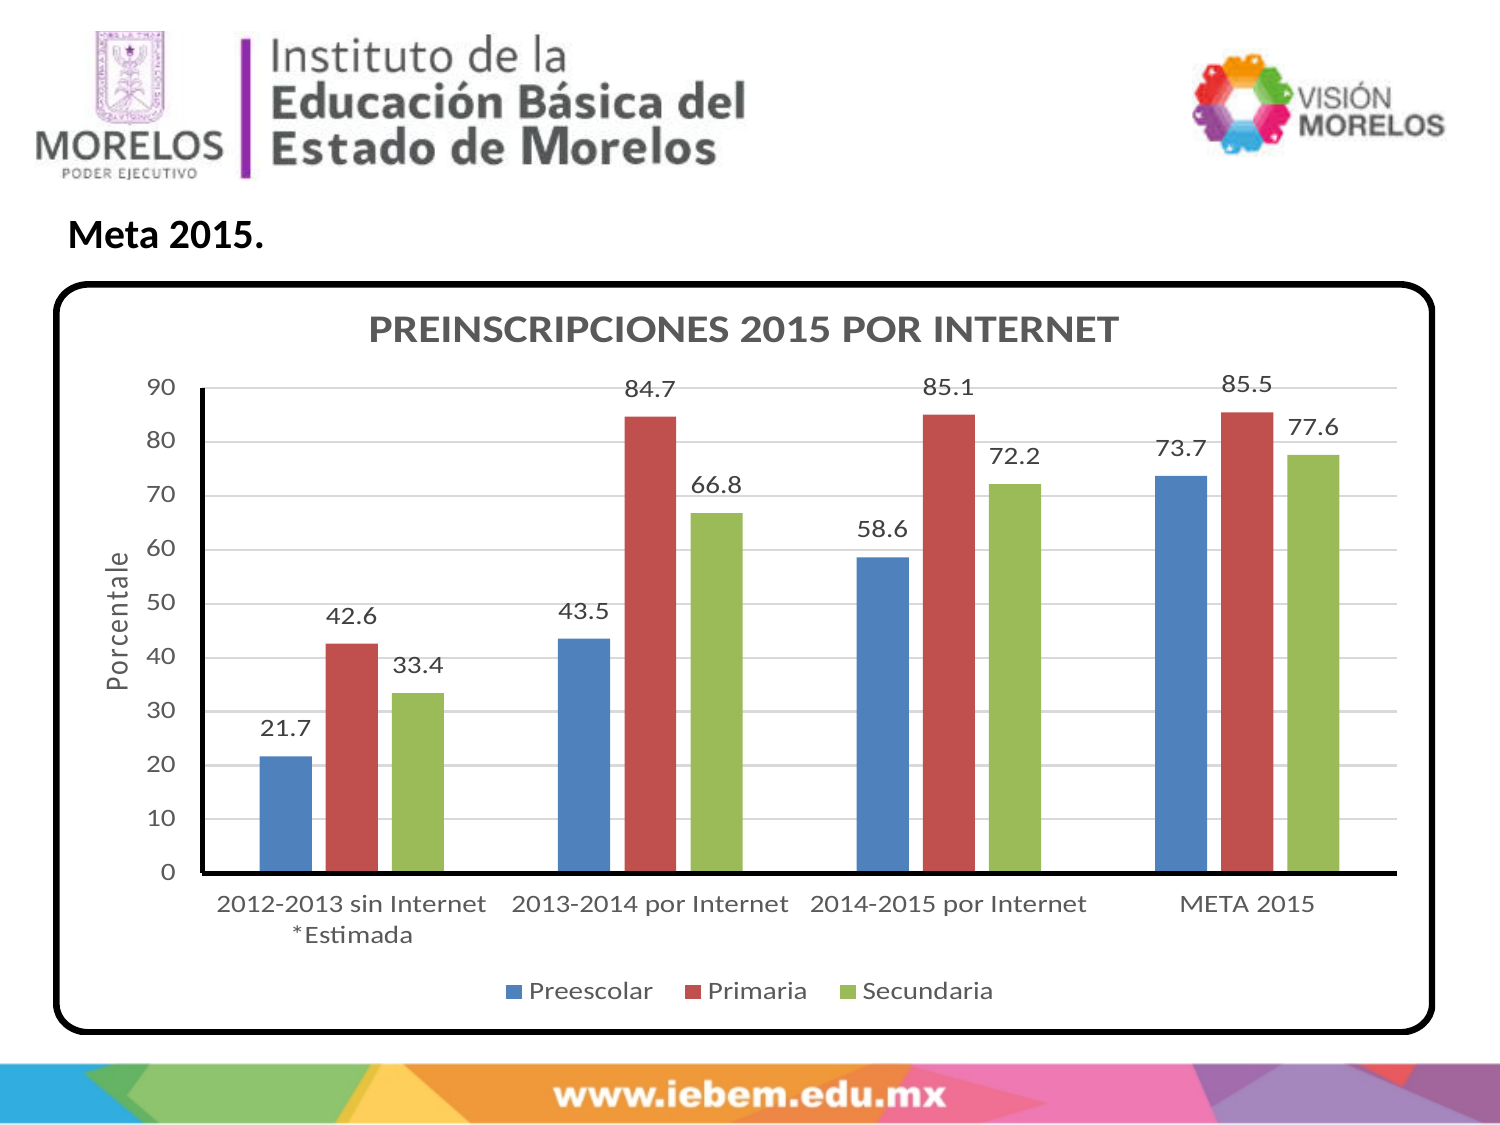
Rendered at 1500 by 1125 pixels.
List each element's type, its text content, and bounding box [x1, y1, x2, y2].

text_box Meta 2015. [53, 184, 880, 279]
picture [0, 1063, 1500, 1125]
picture [52, 281, 1436, 1036]
picture [1192, 33, 1447, 173]
picture [17, 31, 754, 197]
